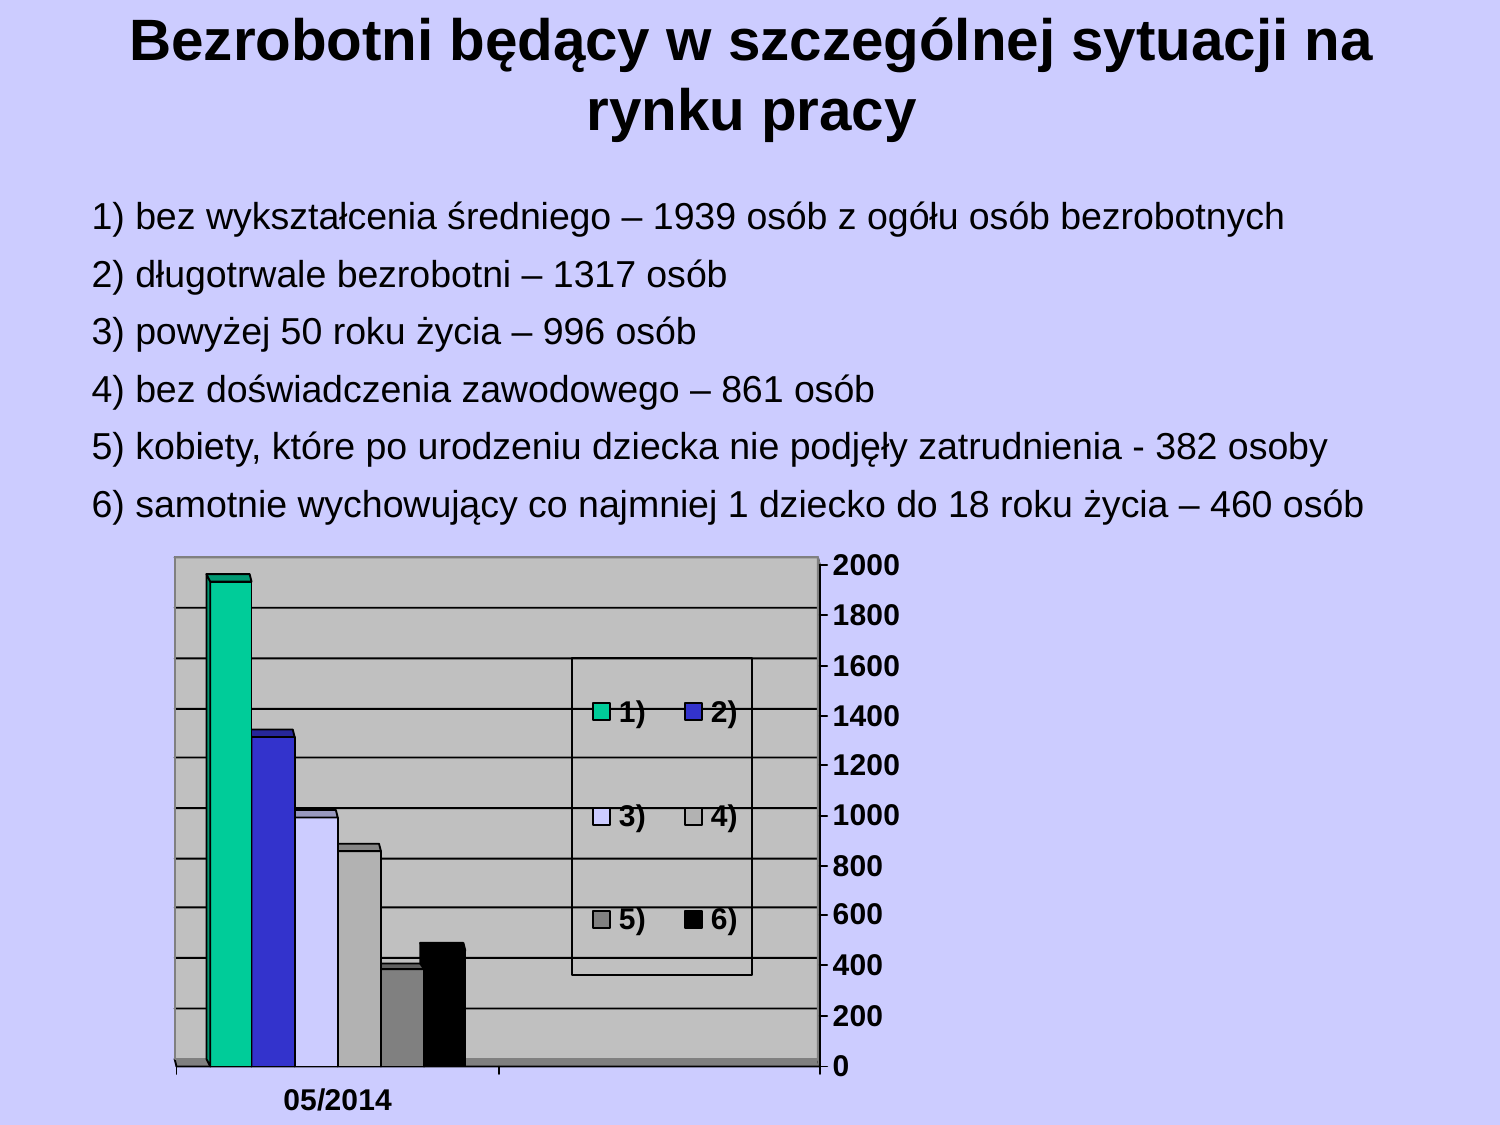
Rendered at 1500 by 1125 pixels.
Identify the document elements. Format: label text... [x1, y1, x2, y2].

list 1) bez wykształcenia średniego – 1939 osób z ogółu osób bezrobotnych 2) długotrwale bezrobotni – 1317 osób 3) powyżej 50 roku życia – 996 osób 4) bez doświadczenia zawodowego – 861 osób 5) kobiety, które po urodzeniu dziecka nie podjęły zatrudnienia - 382 osoby 6) samotnie wychowujący co najmniej 1 dziecko do 18 roku życia – 460 osób [76, 184, 1428, 346]
list 1) bez wykształcenia średniego – 1939 osób z ogółu osób bezrobotnych 2) długotrwale bezrobotni – 1317 osób 3) powyżej 50 roku życia – 996 osób 4) bez doświadczenia zawodowego – 861 osób 5) kobiety, które po urodzeniu dziecka nie podjęły zatrudnienia - 382 osoby 6) samotnie wychowujący co najmniej 1 dziecko do 18 roku życia – 460 osób [76, 347, 1428, 1095]
title Bezrobotni będący w szczególnej sytuacji na rynku pracy [76, 0, 1428, 184]
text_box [133, 510, 1036, 1125]
